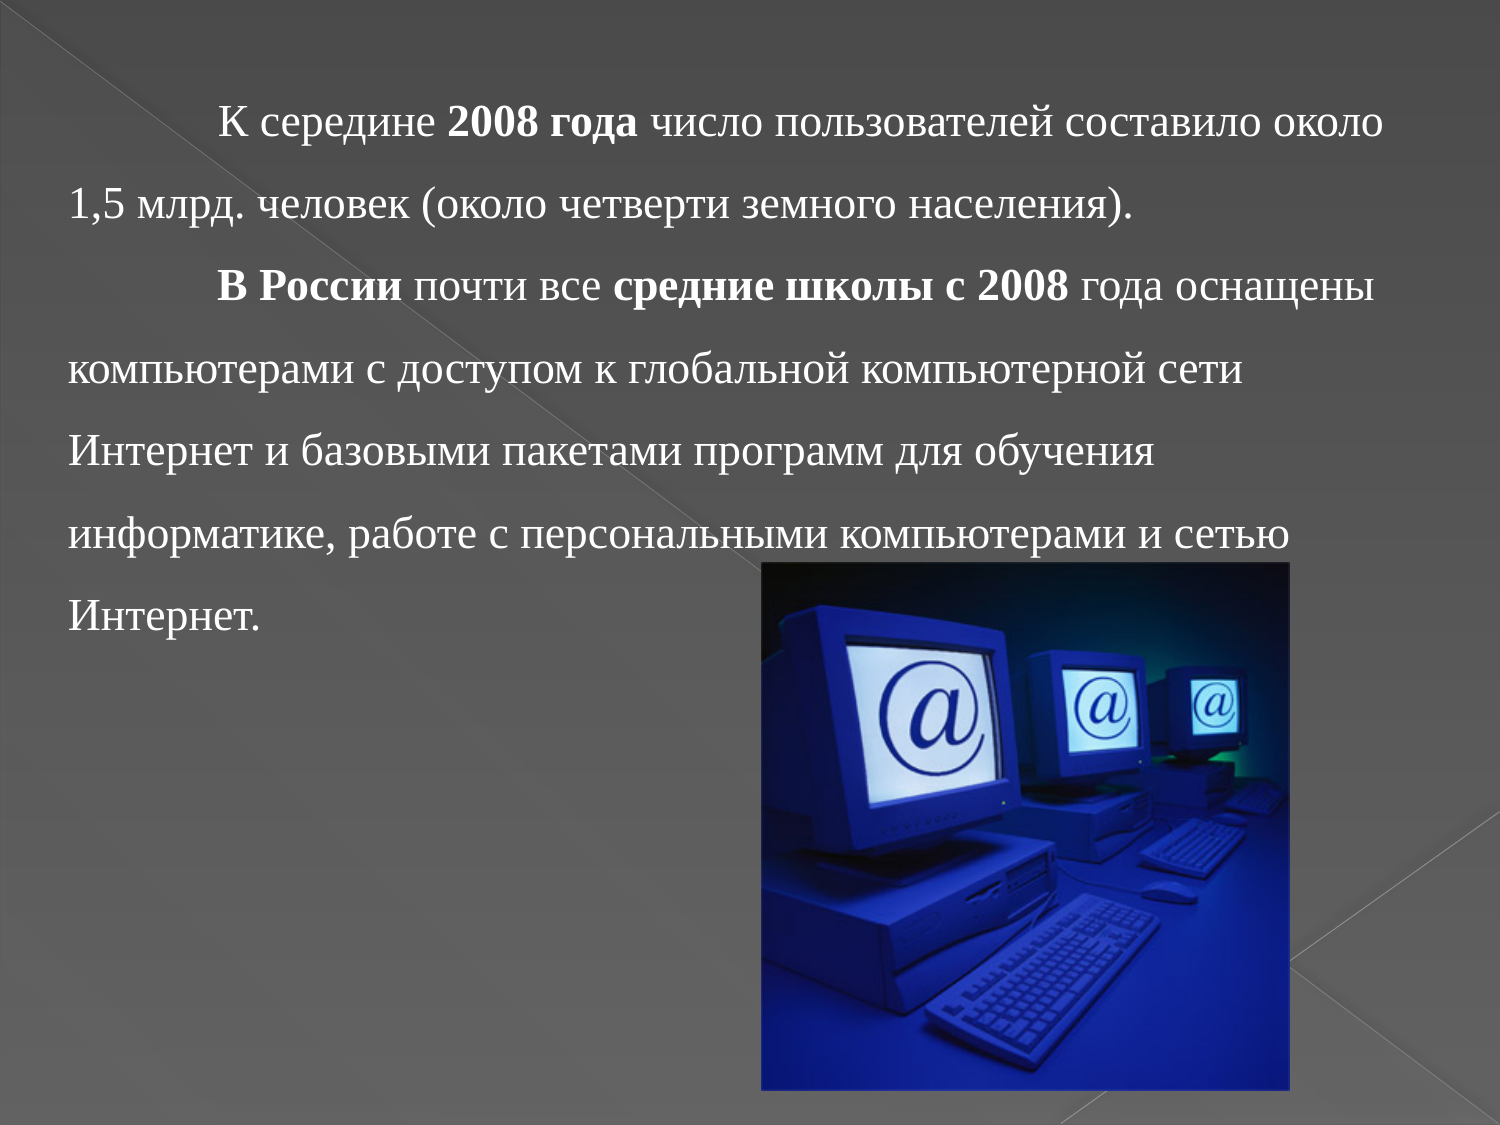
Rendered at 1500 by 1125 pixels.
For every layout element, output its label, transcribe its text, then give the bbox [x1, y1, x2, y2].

text_box К середине 2008 года число пользователей составило около 1,5 млрд. человек (около четверти земного населения). В России почти все средние школы с 2008 года оснащены компьютерами с доступом к глобальной компьютерной сети Интернет и базовыми пакетами программ для обучения информатике, работе с персональными компьютерами и сетью Интернет. [53, 55, 1436, 648]
picture [761, 562, 1291, 1091]
